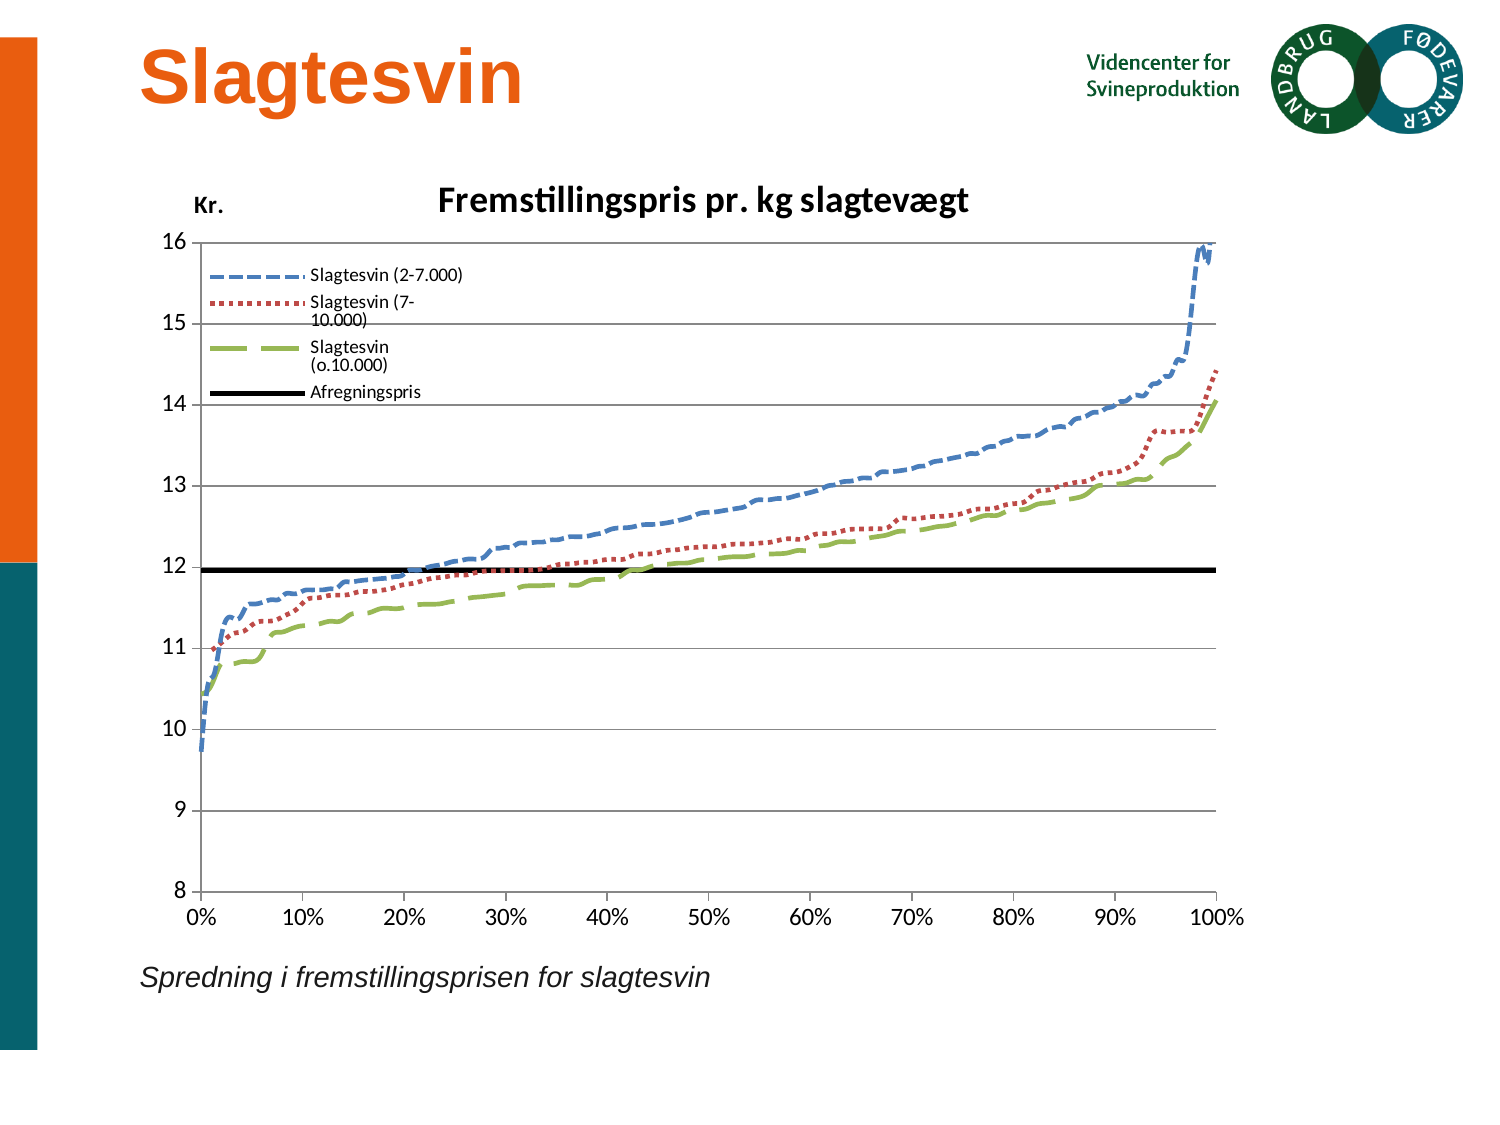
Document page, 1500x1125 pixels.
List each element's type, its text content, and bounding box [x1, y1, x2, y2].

list Spredning i fremstillingsprisen for slagtesvin [139, 146, 1471, 976]
title Slagtesvin [139, 43, 999, 119]
picture [1271, 24, 1463, 134]
chart [147, 148, 1261, 945]
